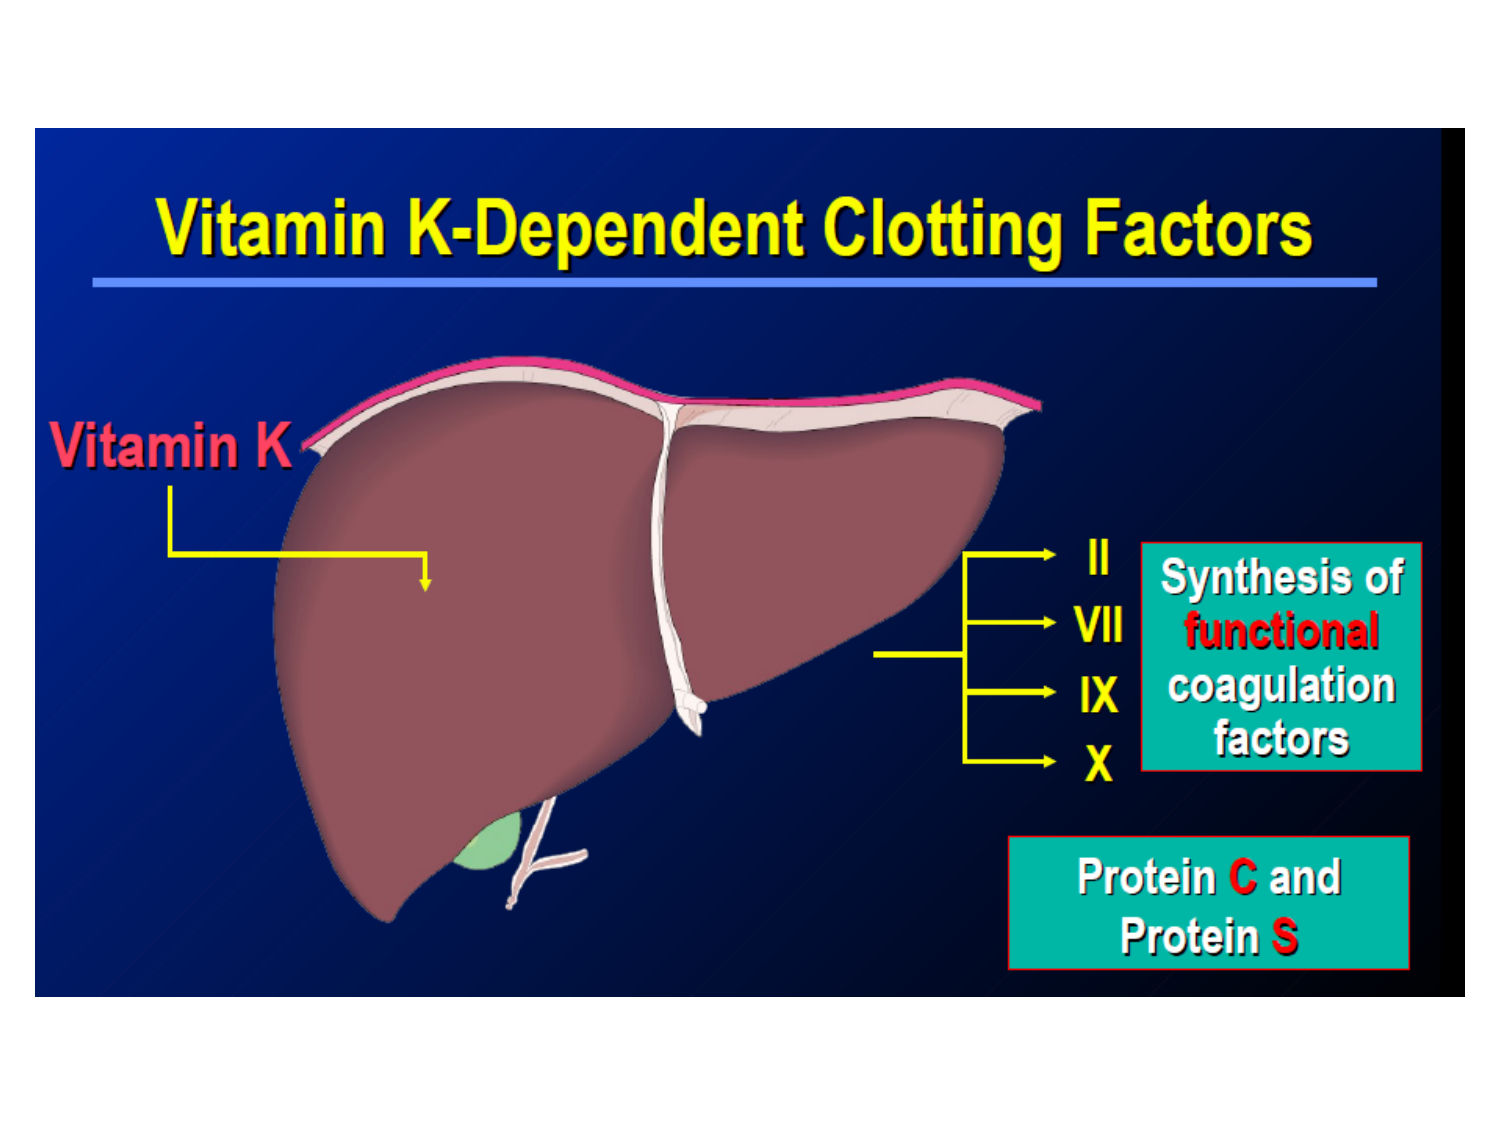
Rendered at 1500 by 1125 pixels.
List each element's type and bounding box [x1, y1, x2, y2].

picture [35, 127, 1465, 998]
